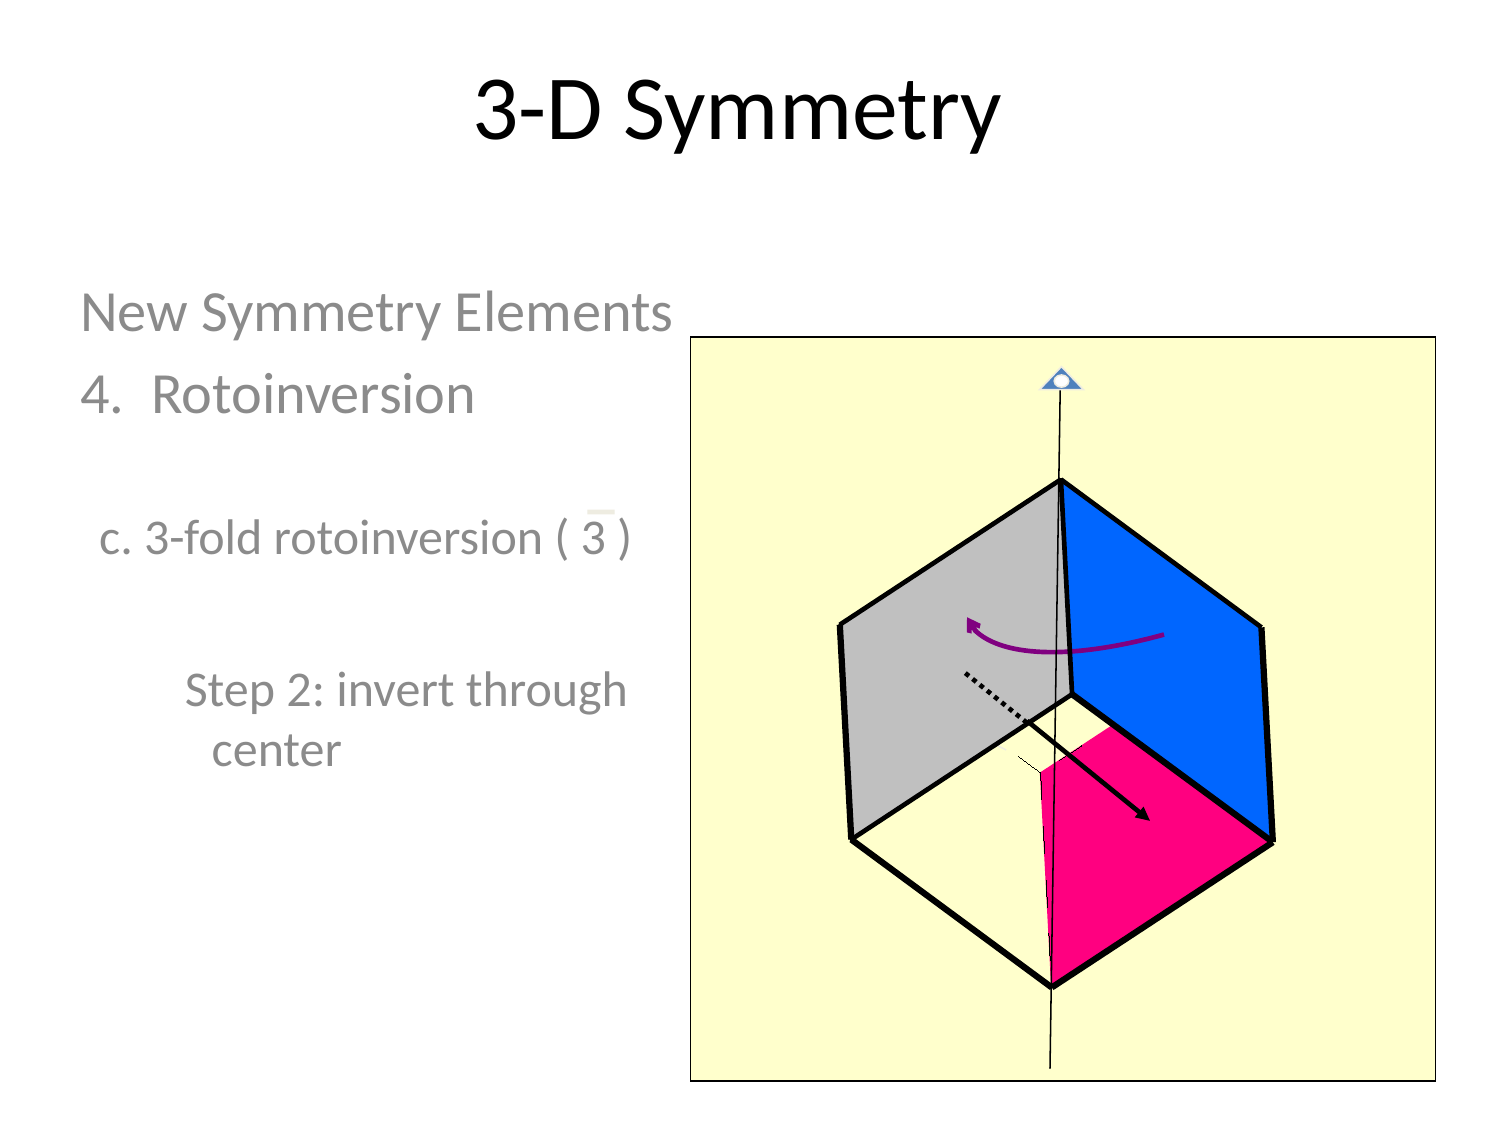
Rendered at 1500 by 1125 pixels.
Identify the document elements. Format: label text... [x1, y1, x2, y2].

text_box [1039, 366, 1084, 390]
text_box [839, 479, 1274, 988]
text_box [690, 336, 1436, 1082]
subtitle New Symmetry Elements 4. Rotoinversion c. 3-fold rotoinversion ( 3 ) Step 2: invert through center [65, 265, 722, 940]
title 3-D Symmetry [99, 0, 1375, 206]
